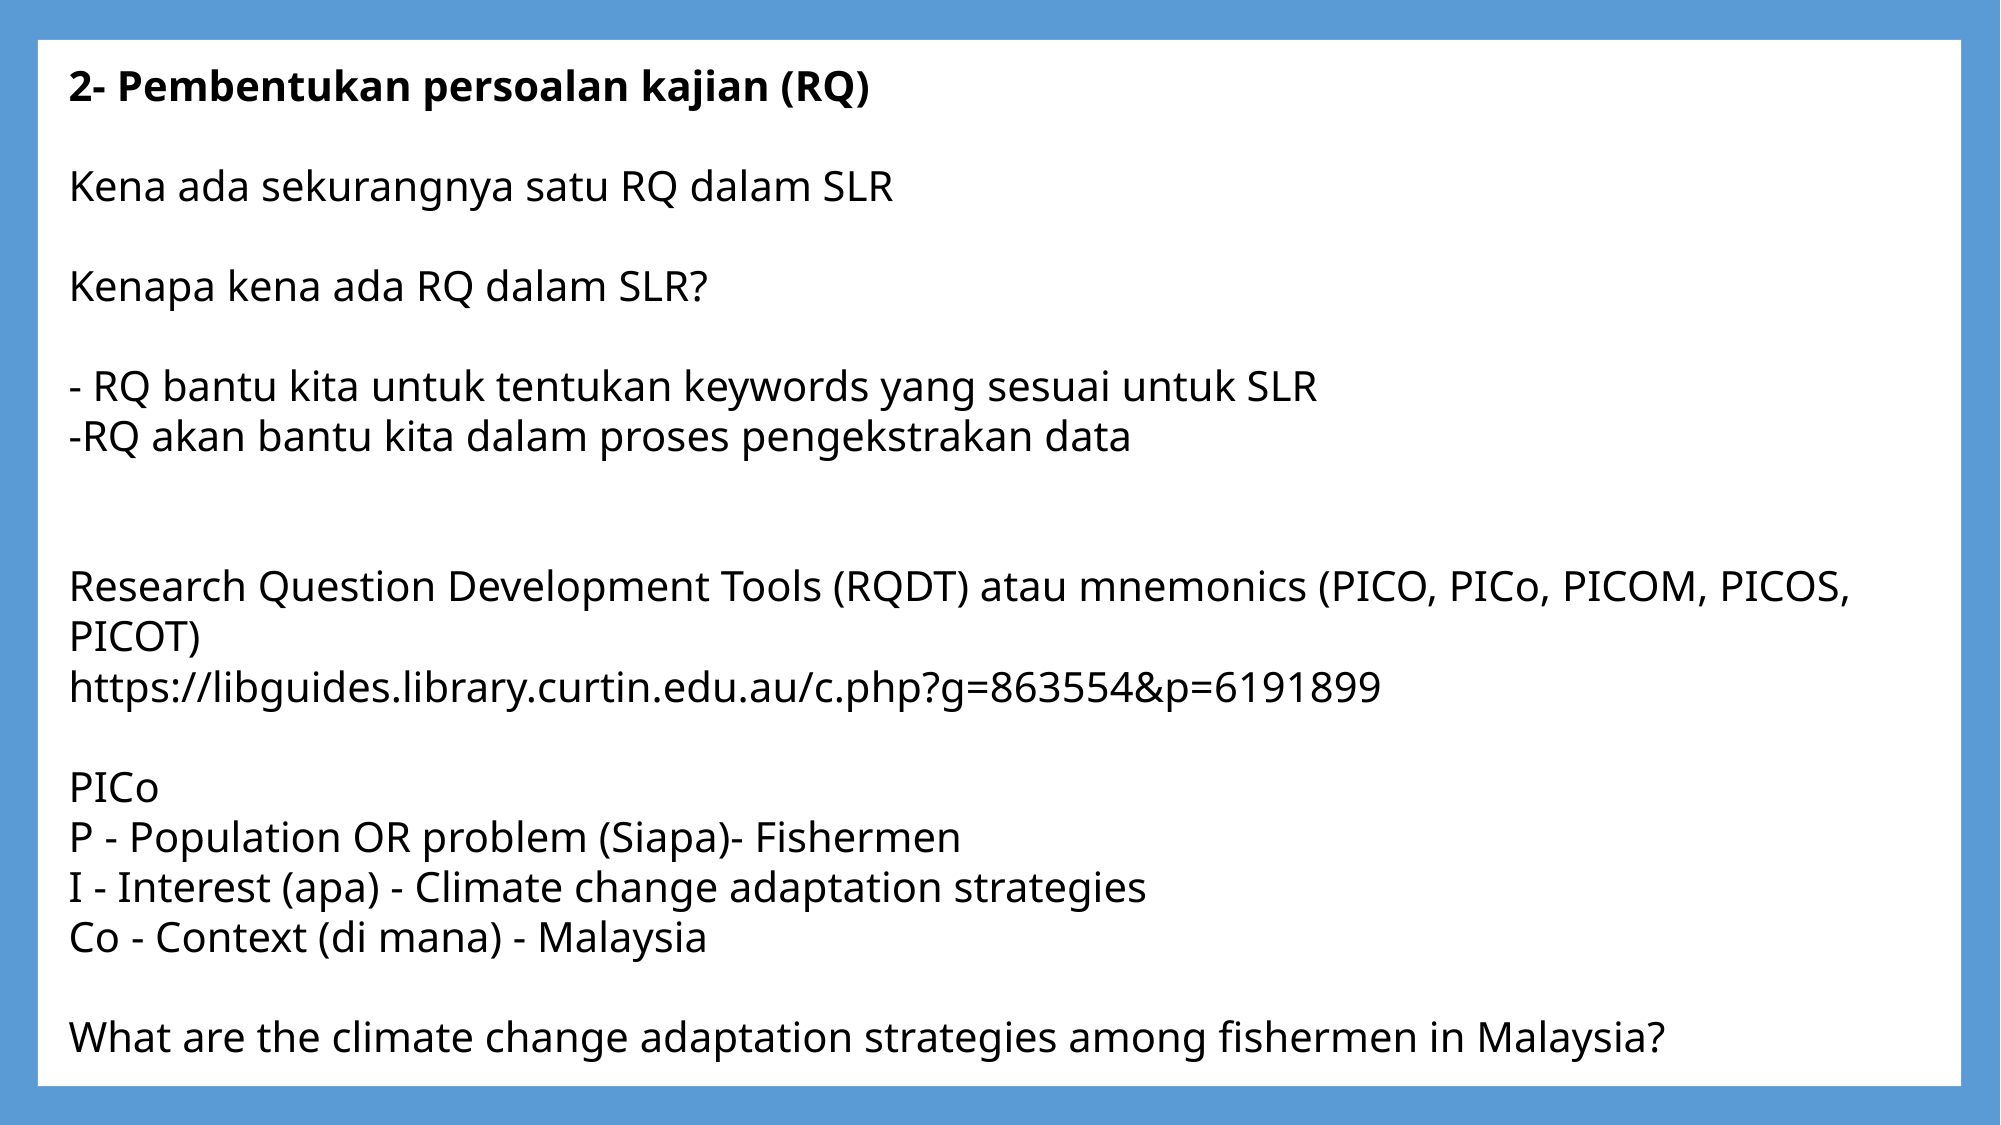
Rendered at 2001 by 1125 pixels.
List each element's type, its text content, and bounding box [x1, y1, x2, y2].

text_box 2- Pembentukan persoalan kajian (RQ) Kena ada sekurangnya satu RQ dalam SLR Kenapa kena ada RQ dalam SLR? - RQ bantu kita untuk tentukan keywords yang sesuai untuk SLR -RQ akan bantu kita dalam proses pengekstrakan data Research Question Development Tools (RQDT) atau mnemonics (PICO, PICo, PICOM, PICOS, PICOT) https://libguides.library.curtin.edu.au/c.php?g=863554&p=6191899 PICo P - Population OR problem (Siapa)- Fishermen I - Interest (apa) - Climate change adaptation strategies Co - Context (di mana) - Malaysia What are the climate change adaptation strategies among fishermen in Malaysia? [53, 52, 1946, 1113]
